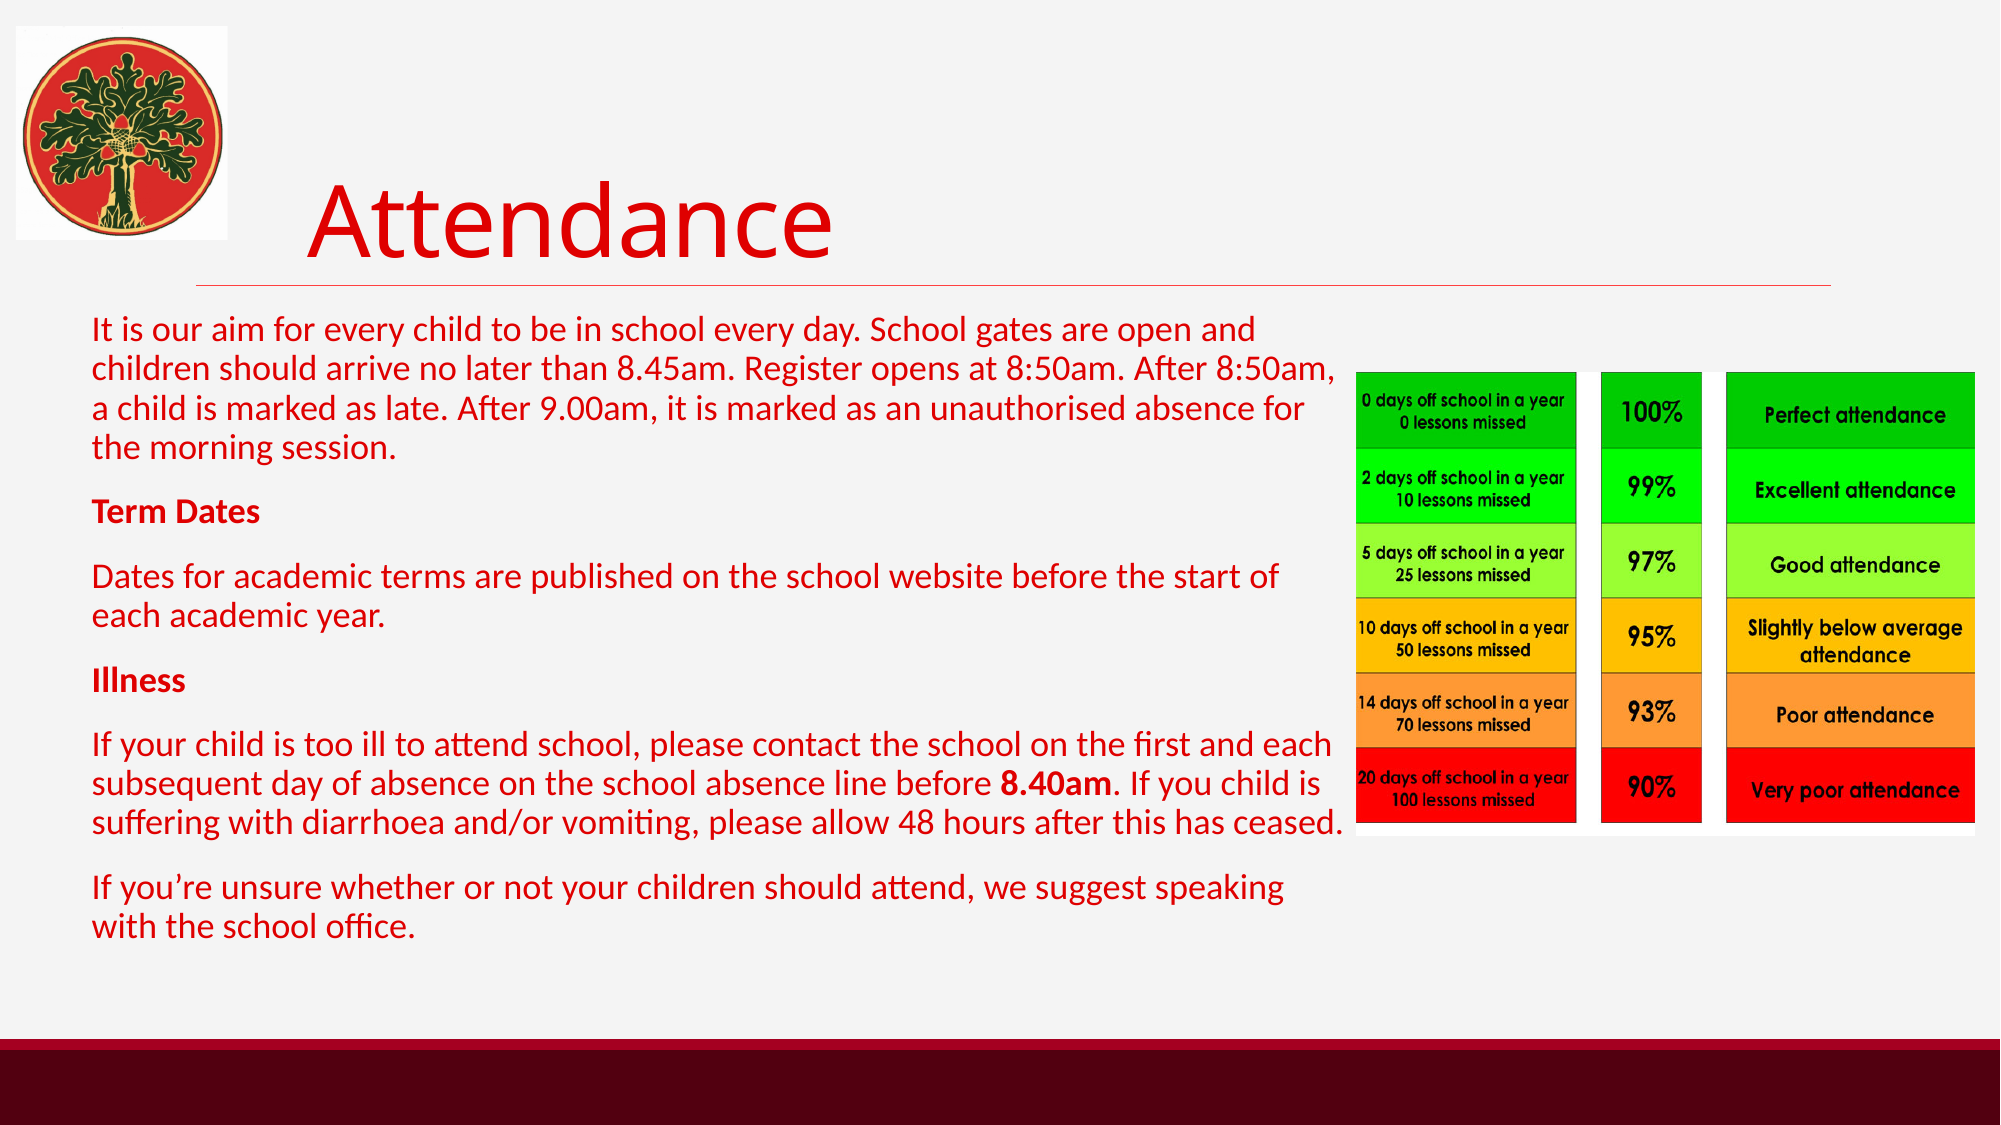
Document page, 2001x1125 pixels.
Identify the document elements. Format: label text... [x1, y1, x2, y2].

picture [15, 26, 228, 240]
title Attendance [292, 47, 1830, 285]
list It is our aim for every child to be in school every day. School gates are open and children should arrive no later than 8.45am. Register opens at 8:50am. After 8:50am, a child is marked as late. After 9.00am, it is marked as an unauthorised absence for the morning session. Term Dates Dates for academic terms are published on the school website before the start of each academic year. Illness If your child is too ill to attend school, please contact the school on the first and each subsequent day of absence on the school absence line before 8.40am. If you child is suffering with diarrhoea and/or vomiting, please allow 48 hours after this has ceased. If you’re unsure whether or not your children should attend, we suggest speaking with the school office. [77, 302, 1356, 963]
picture [1355, 371, 1975, 837]
